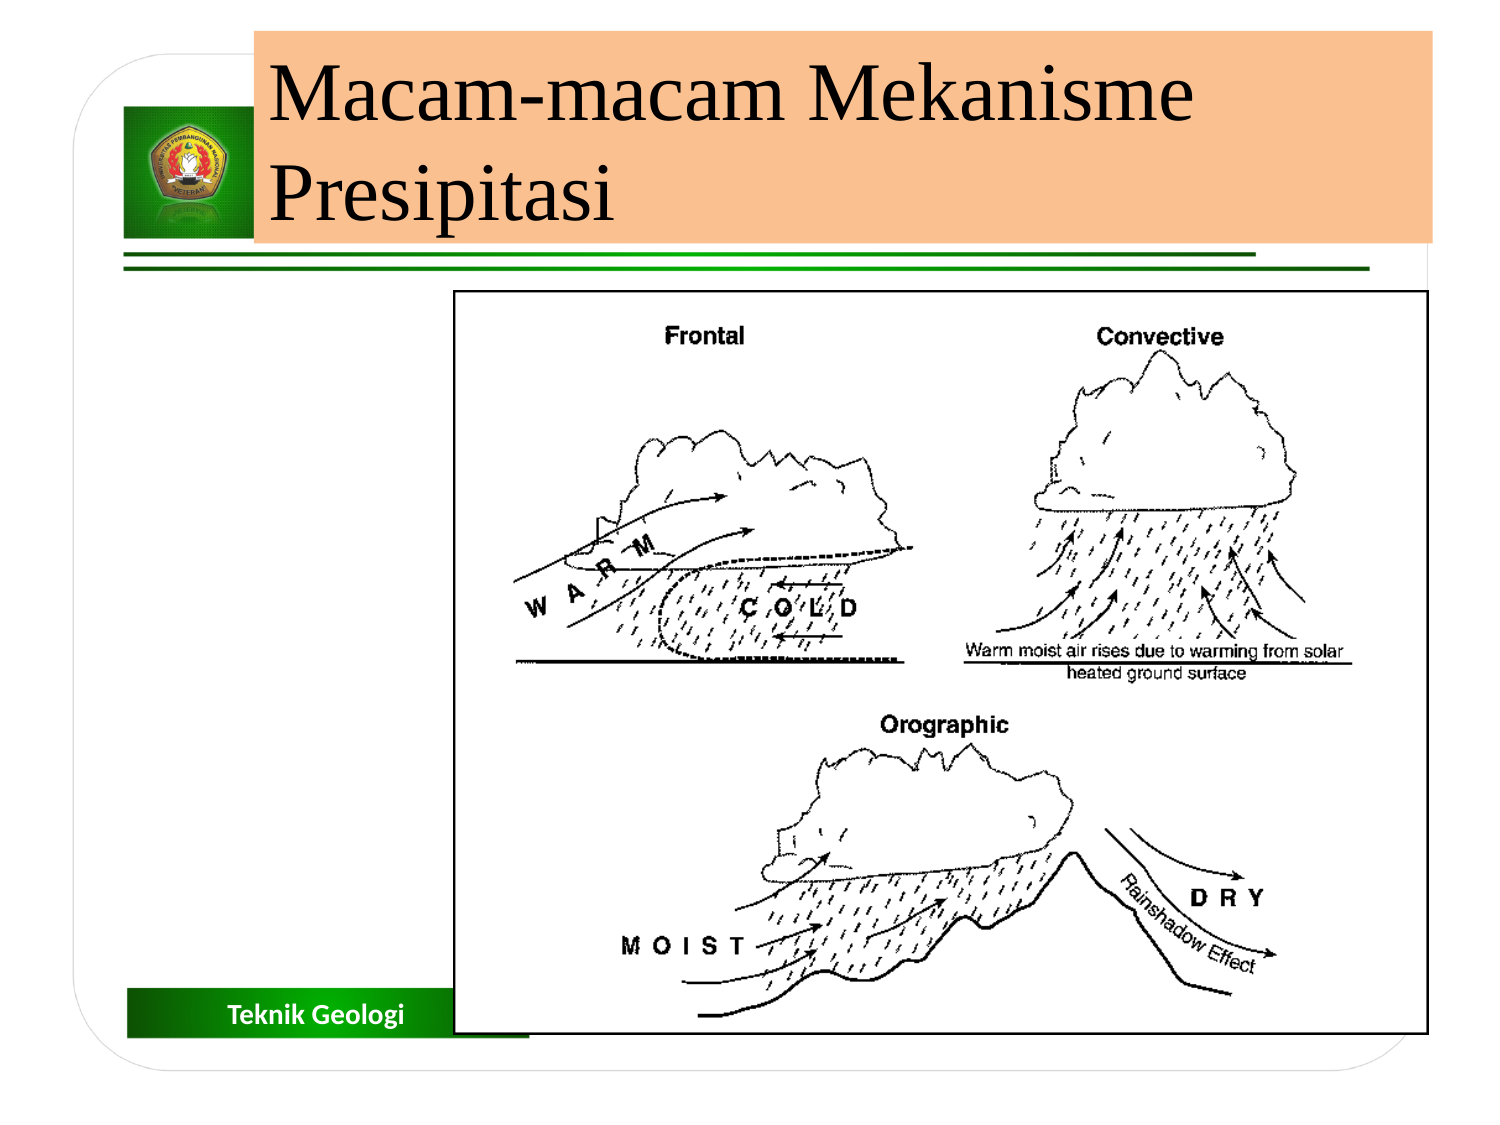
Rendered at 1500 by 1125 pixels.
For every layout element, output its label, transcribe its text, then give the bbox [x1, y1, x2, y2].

picture [0, 0, 1500, 1125]
list Teknik Geologi [212, 987, 443, 1038]
text_box Macam-macam Mekanisme Presipitasi [253, 30, 1433, 244]
